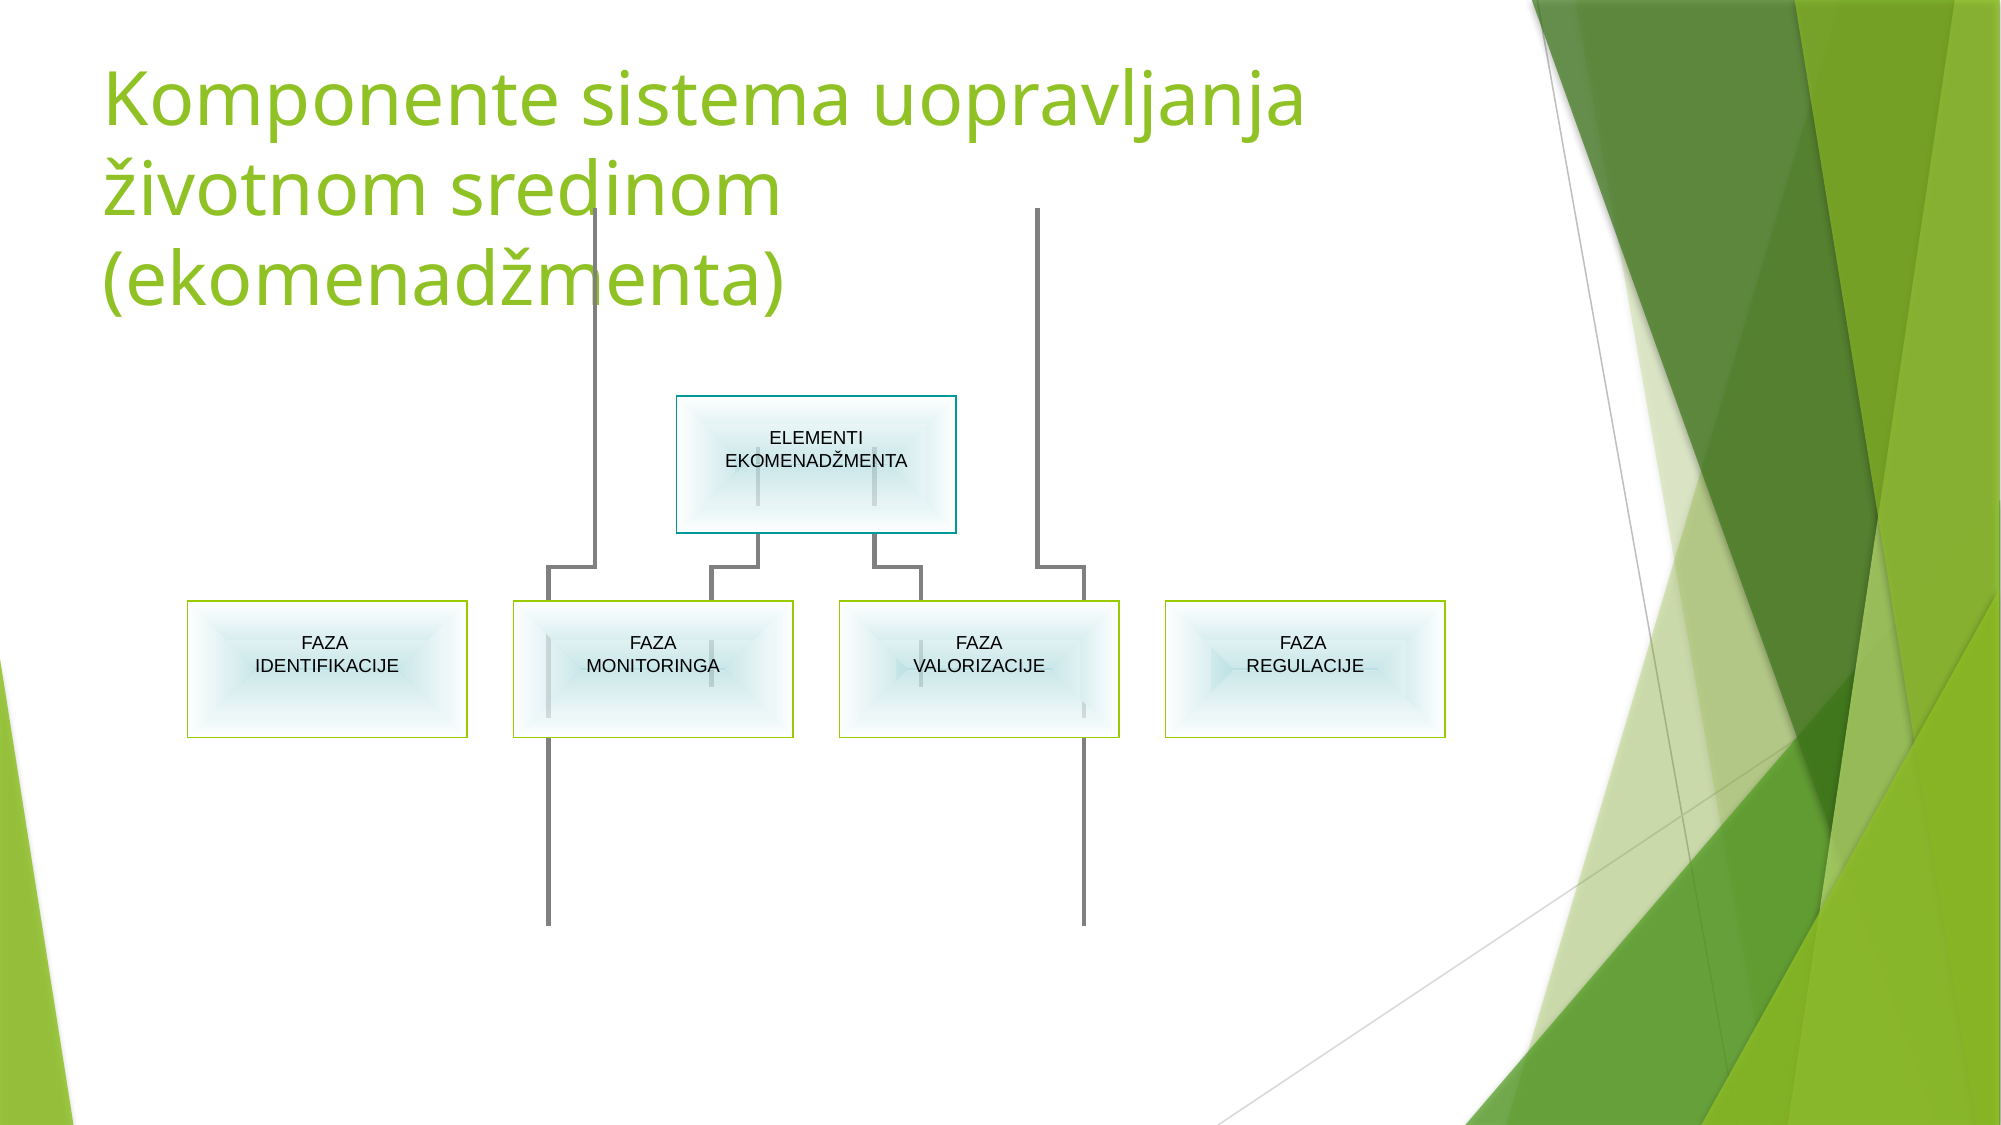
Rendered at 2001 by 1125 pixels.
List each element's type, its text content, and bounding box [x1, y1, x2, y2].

title Komponente sistema uopravljanja životnom sredinom (ekomenadžmenta) [87, 42, 1498, 260]
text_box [186, 207, 1446, 927]
